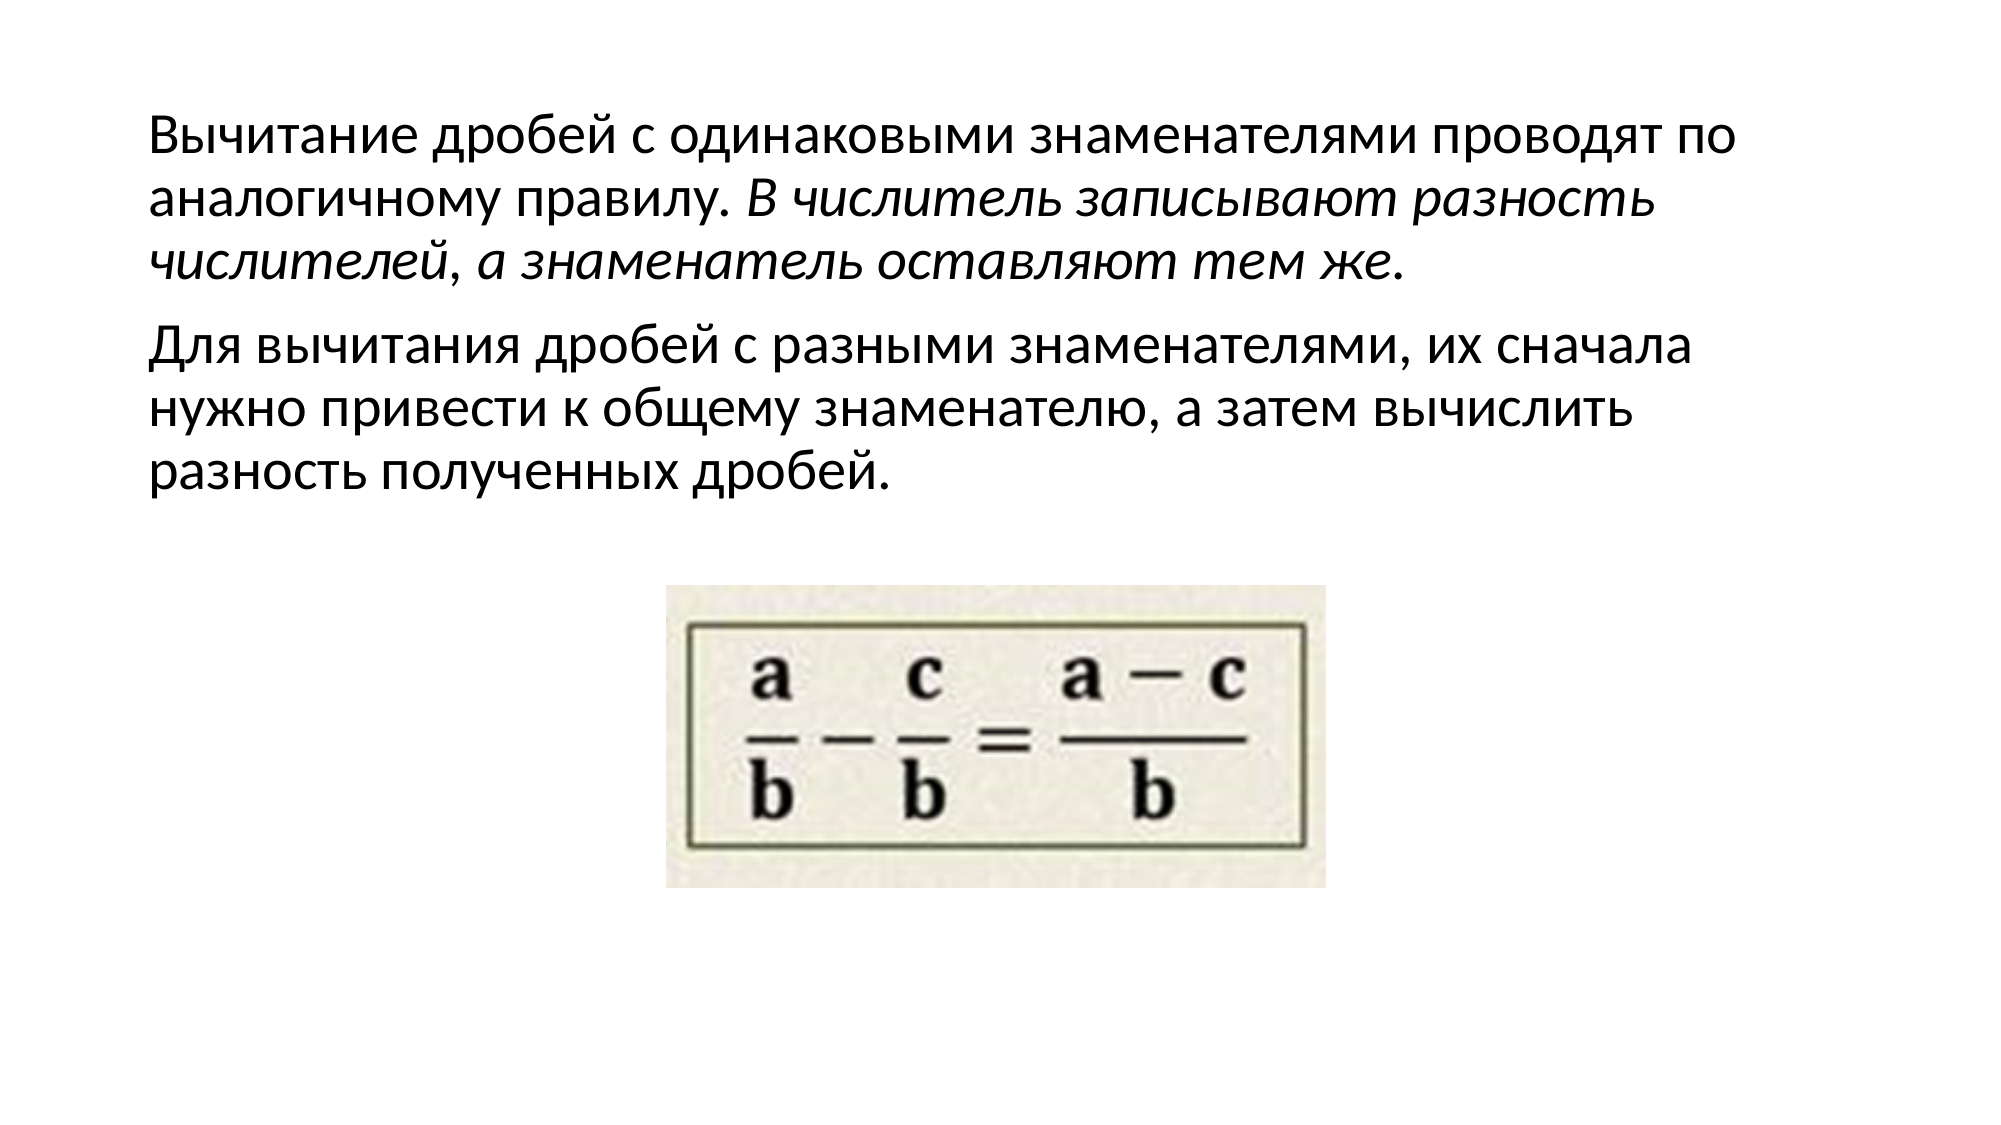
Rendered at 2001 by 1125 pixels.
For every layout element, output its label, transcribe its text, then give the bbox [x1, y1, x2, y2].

list Вычитание дробей с одинаковыми знаменателями проводят по аналогичному правилу. В числитель записывают разность числителей, а знаменатель оставляют тем же. Для вычитания дробей с разными знаменателями, их сначала нужно привести к общему знаменателю, а затем вычислить разность полученных дробей. [133, 95, 1859, 513]
picture [665, 585, 1326, 888]
